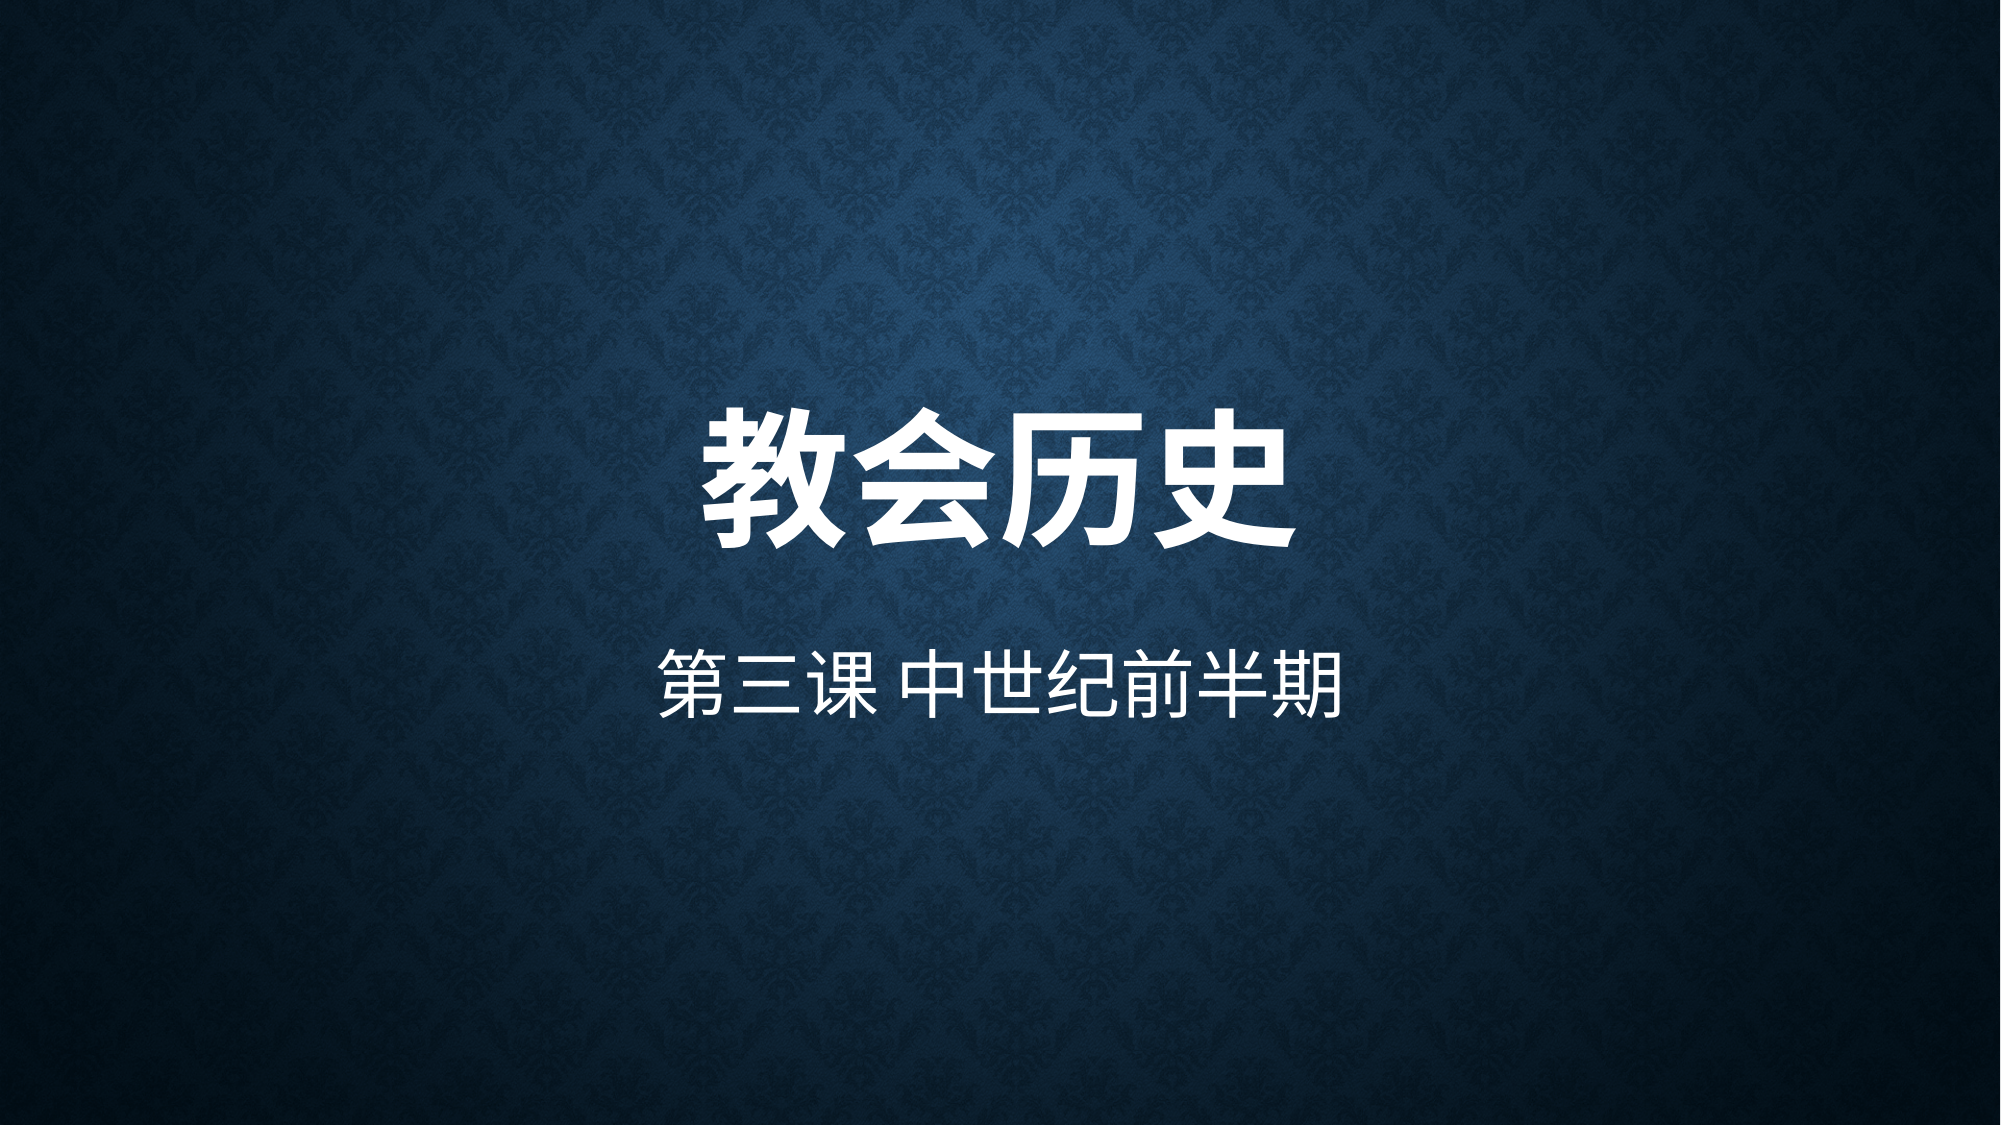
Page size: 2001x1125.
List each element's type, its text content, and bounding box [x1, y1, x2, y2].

title 教会历史 [261, 184, 1739, 576]
subtitle 第三课 中世纪前半期 [261, 611, 1739, 884]
